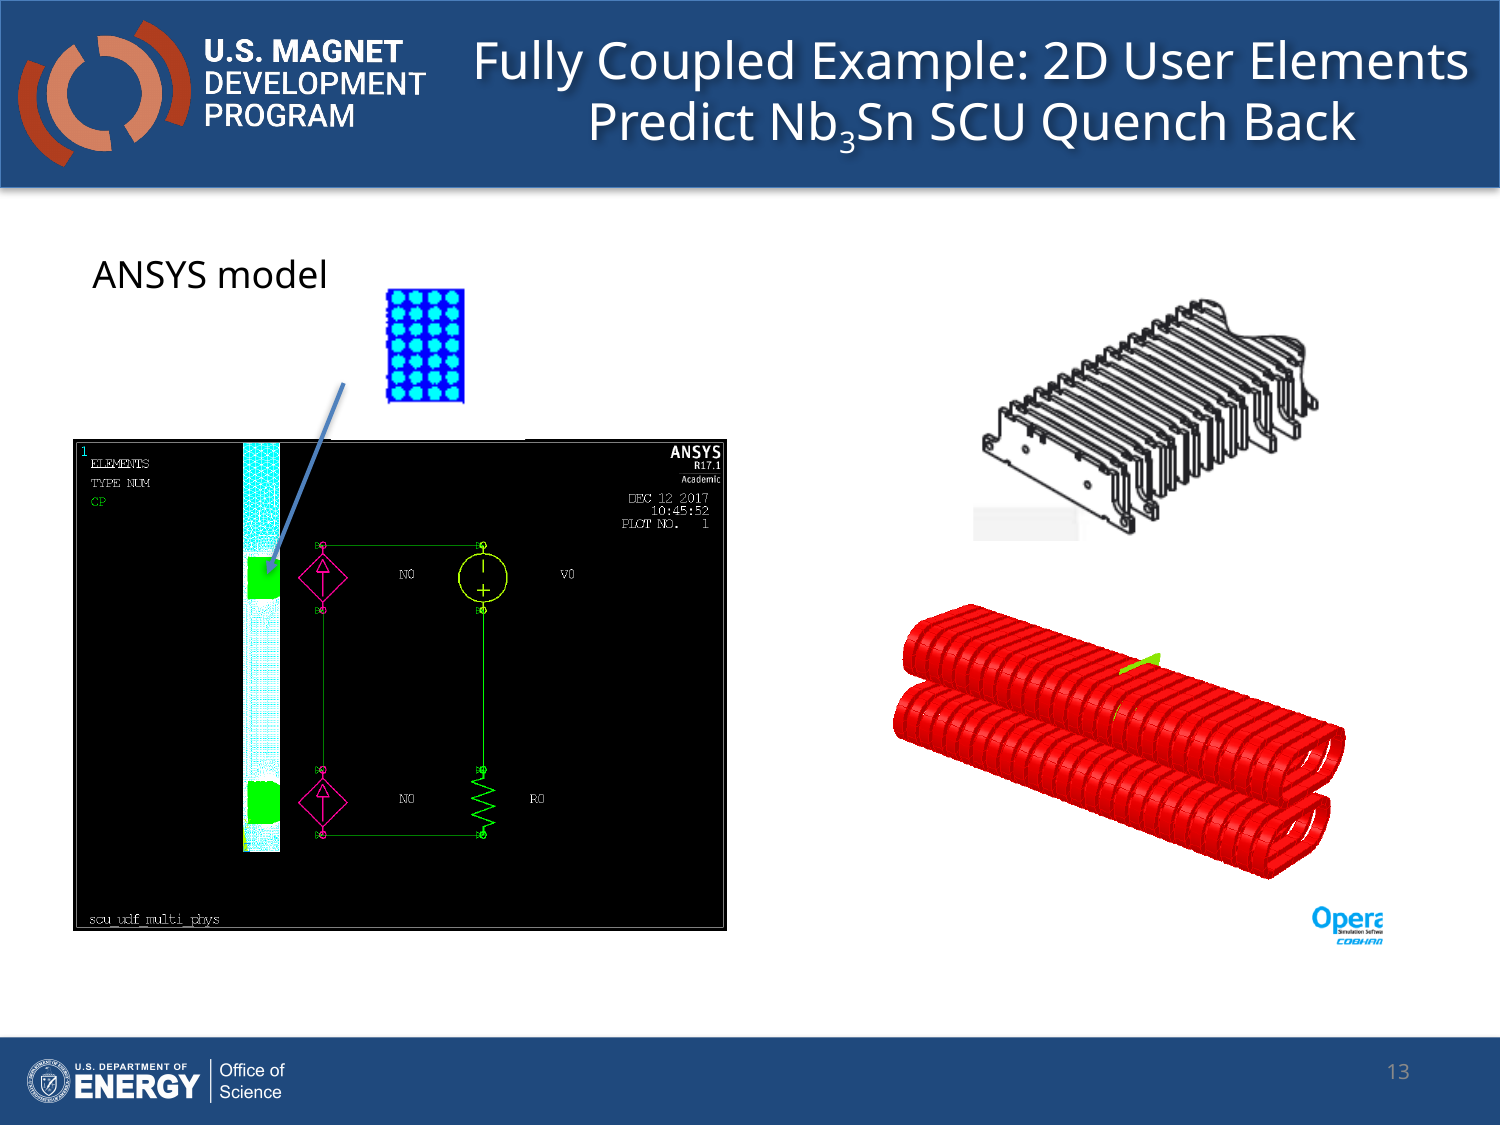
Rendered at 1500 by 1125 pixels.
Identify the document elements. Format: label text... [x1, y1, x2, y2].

picture [859, 573, 1383, 950]
picture [18, 20, 426, 167]
slide_number 13 [1340, 1042, 1425, 1103]
picture [27, 1059, 285, 1103]
text_box ANSYS model [77, 243, 326, 304]
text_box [266, 382, 344, 575]
picture [72, 240, 728, 931]
picture [973, 221, 1337, 541]
title Fully Coupled Example: 2D User Elements Predict Nb3Sn SCU Quench Back [444, 0, 1500, 188]
